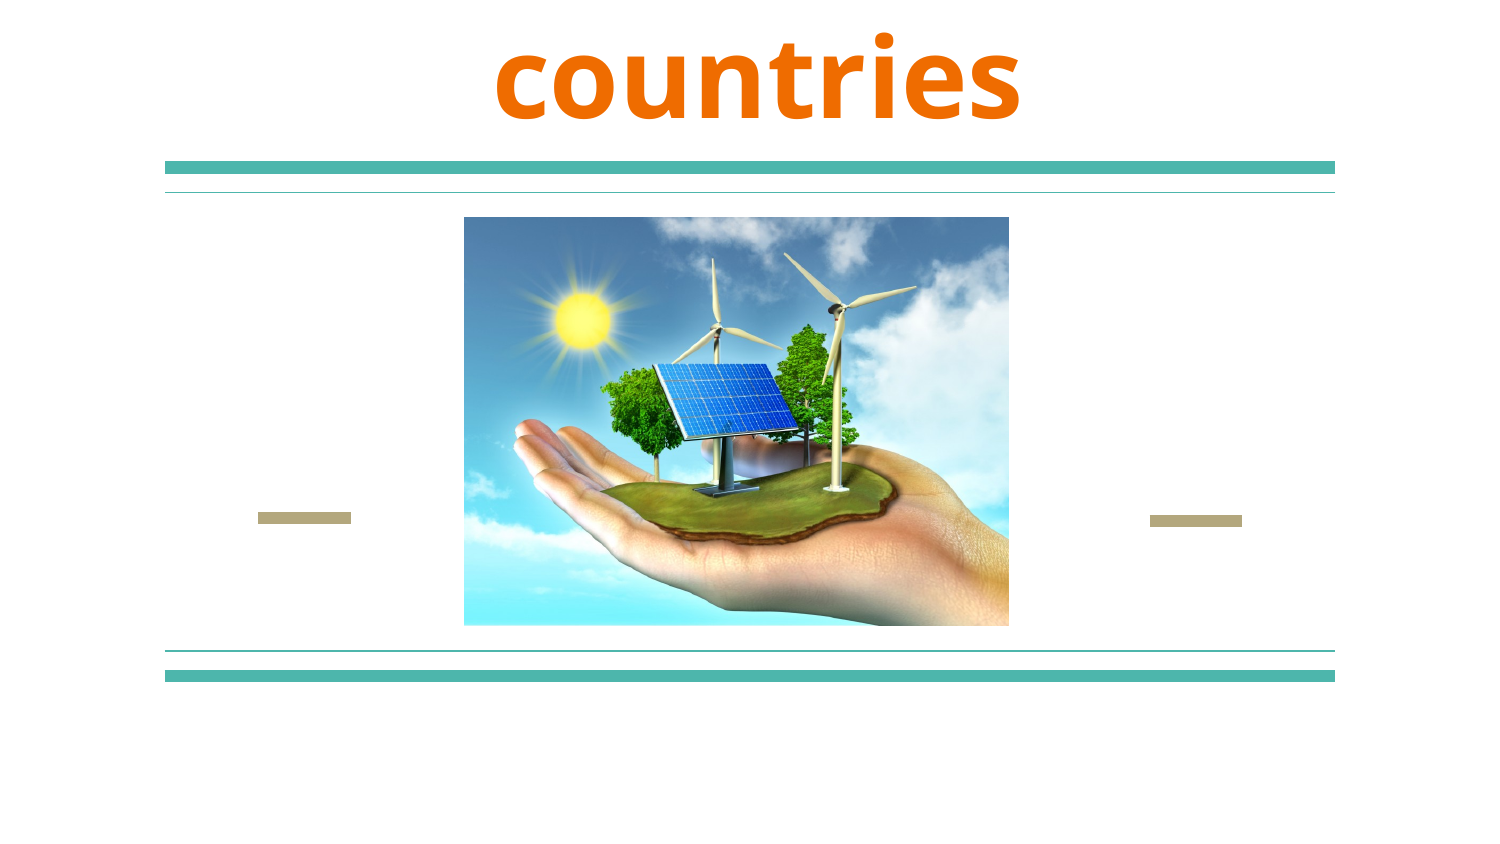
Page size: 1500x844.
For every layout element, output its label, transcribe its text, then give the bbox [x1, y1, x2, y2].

title RES across our countries [59, 0, 1458, 156]
picture [464, 217, 1010, 627]
